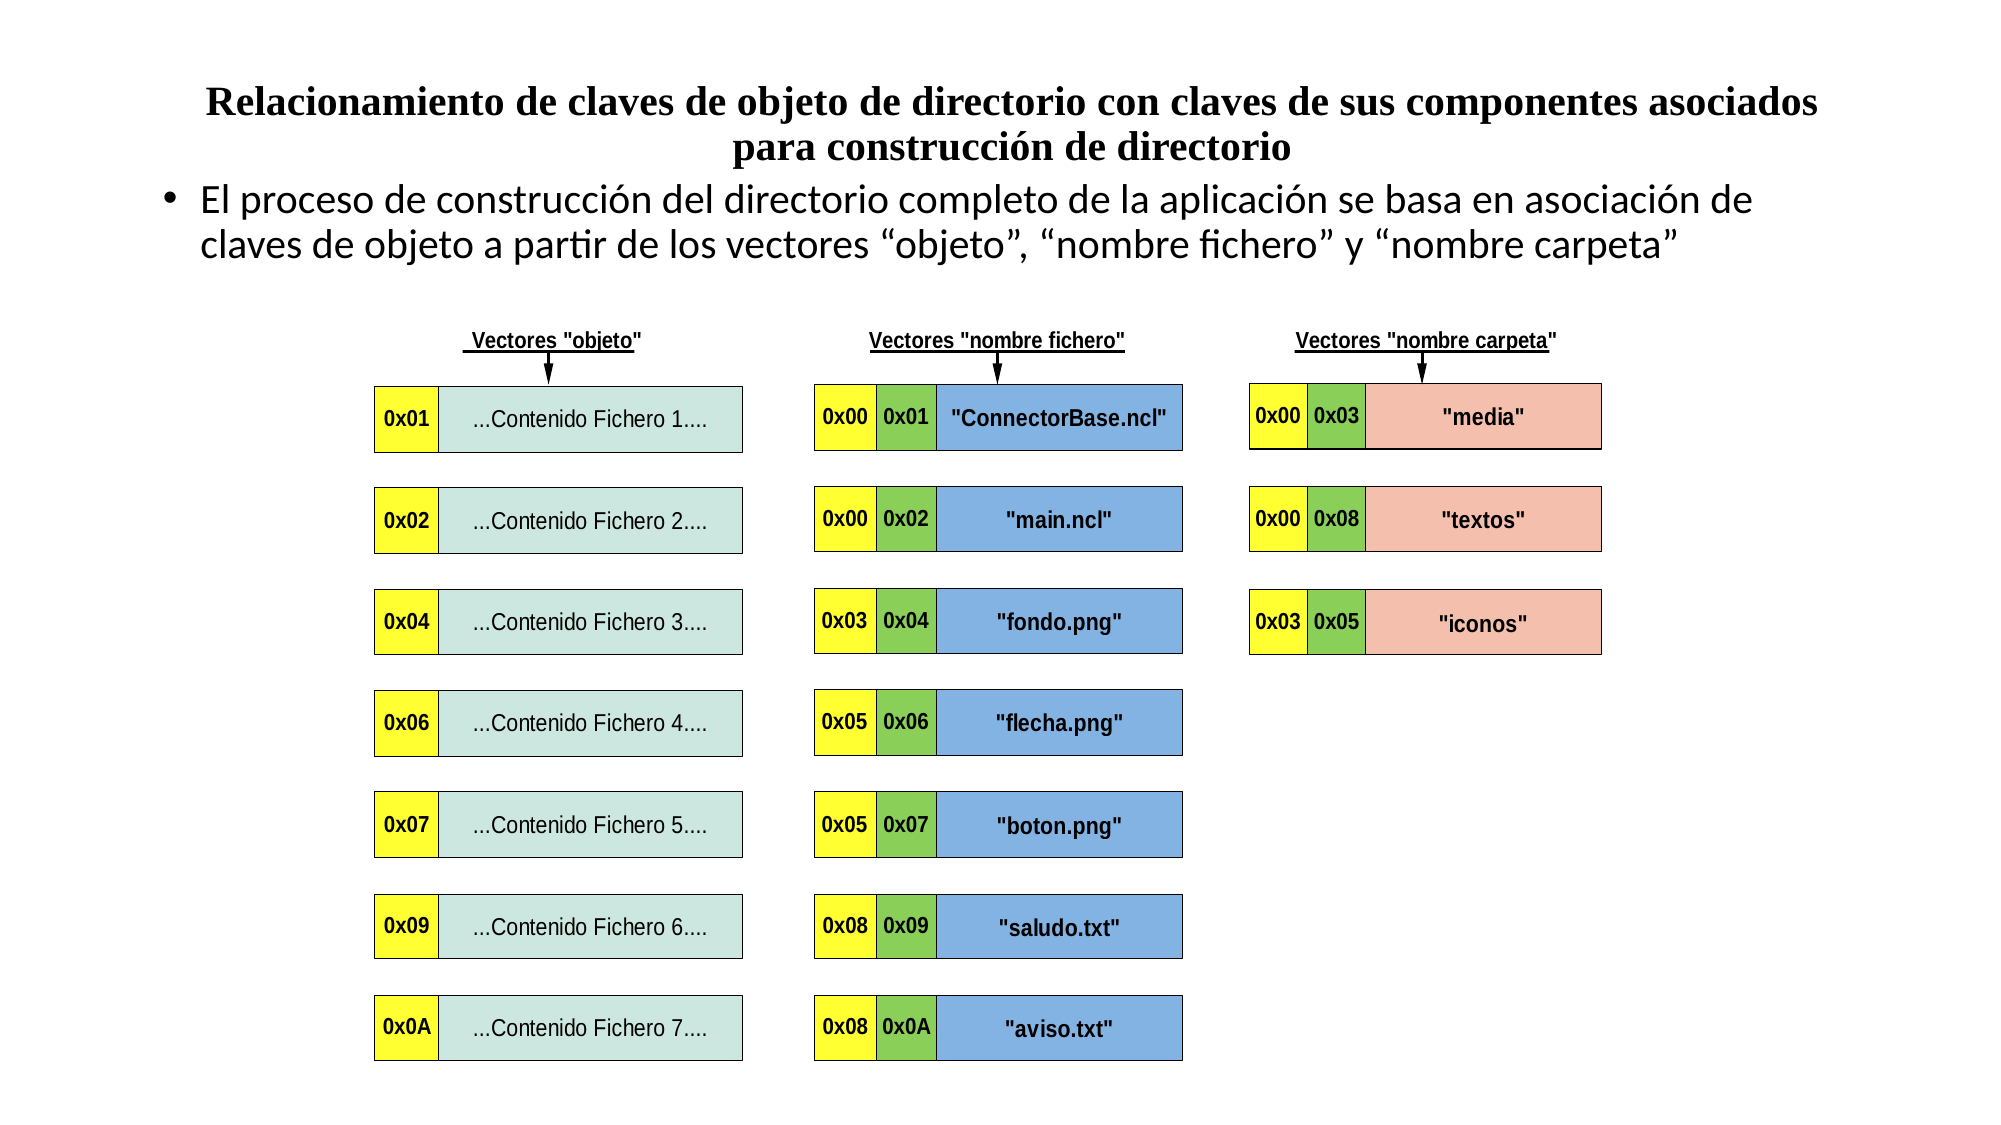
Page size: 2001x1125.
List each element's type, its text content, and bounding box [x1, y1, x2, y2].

title Relacionamiento de claves de objeto de directorio con claves de sus componentes asociados para construcción de directorio [165, 80, 1860, 169]
list El proceso de construcción del directorio completo de la aplicación se basa en asociación de claves de objeto a partir de los vectores “objeto”, “nombre fichero” y “nombre carpeta” [147, 169, 1860, 292]
picture [371, 324, 1605, 1063]
